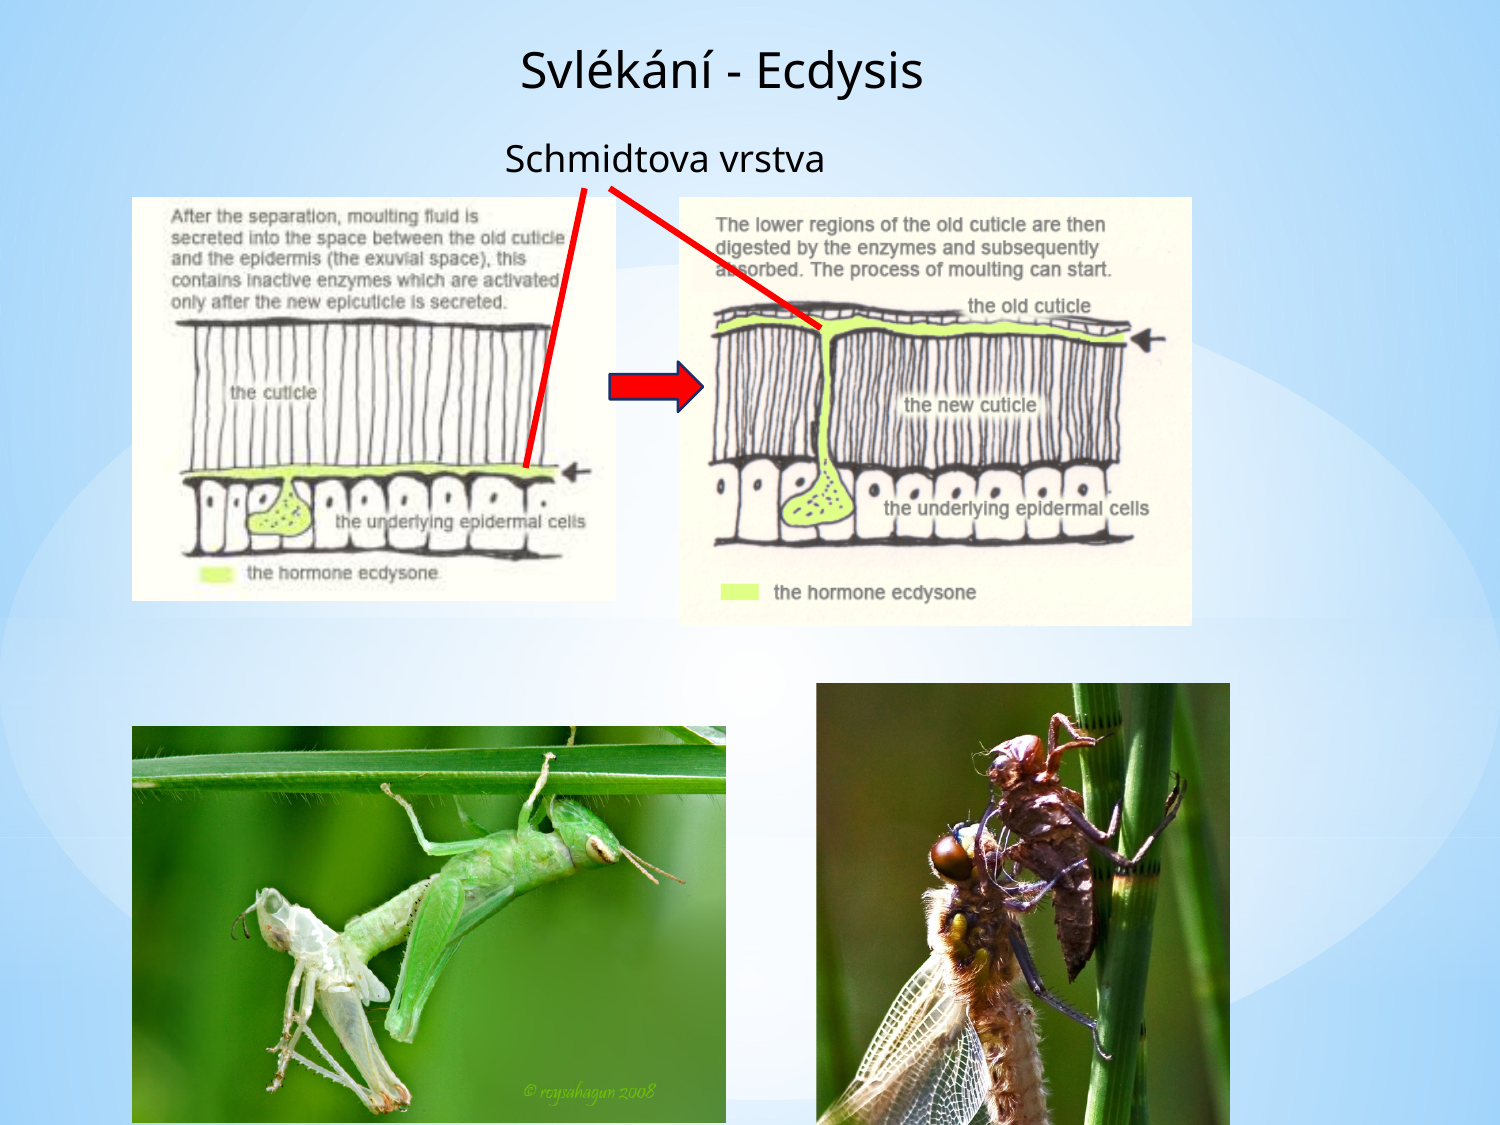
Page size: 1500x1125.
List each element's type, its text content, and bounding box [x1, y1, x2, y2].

text_box Svlékání - Ecdysis [505, 30, 940, 106]
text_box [609, 188, 822, 329]
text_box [525, 188, 585, 469]
text_box [621, 372, 672, 401]
picture [131, 726, 726, 1123]
picture [678, 197, 1192, 627]
picture [816, 683, 1231, 1125]
picture [131, 197, 616, 601]
text_box Schmidtova vrstva [490, 127, 987, 188]
